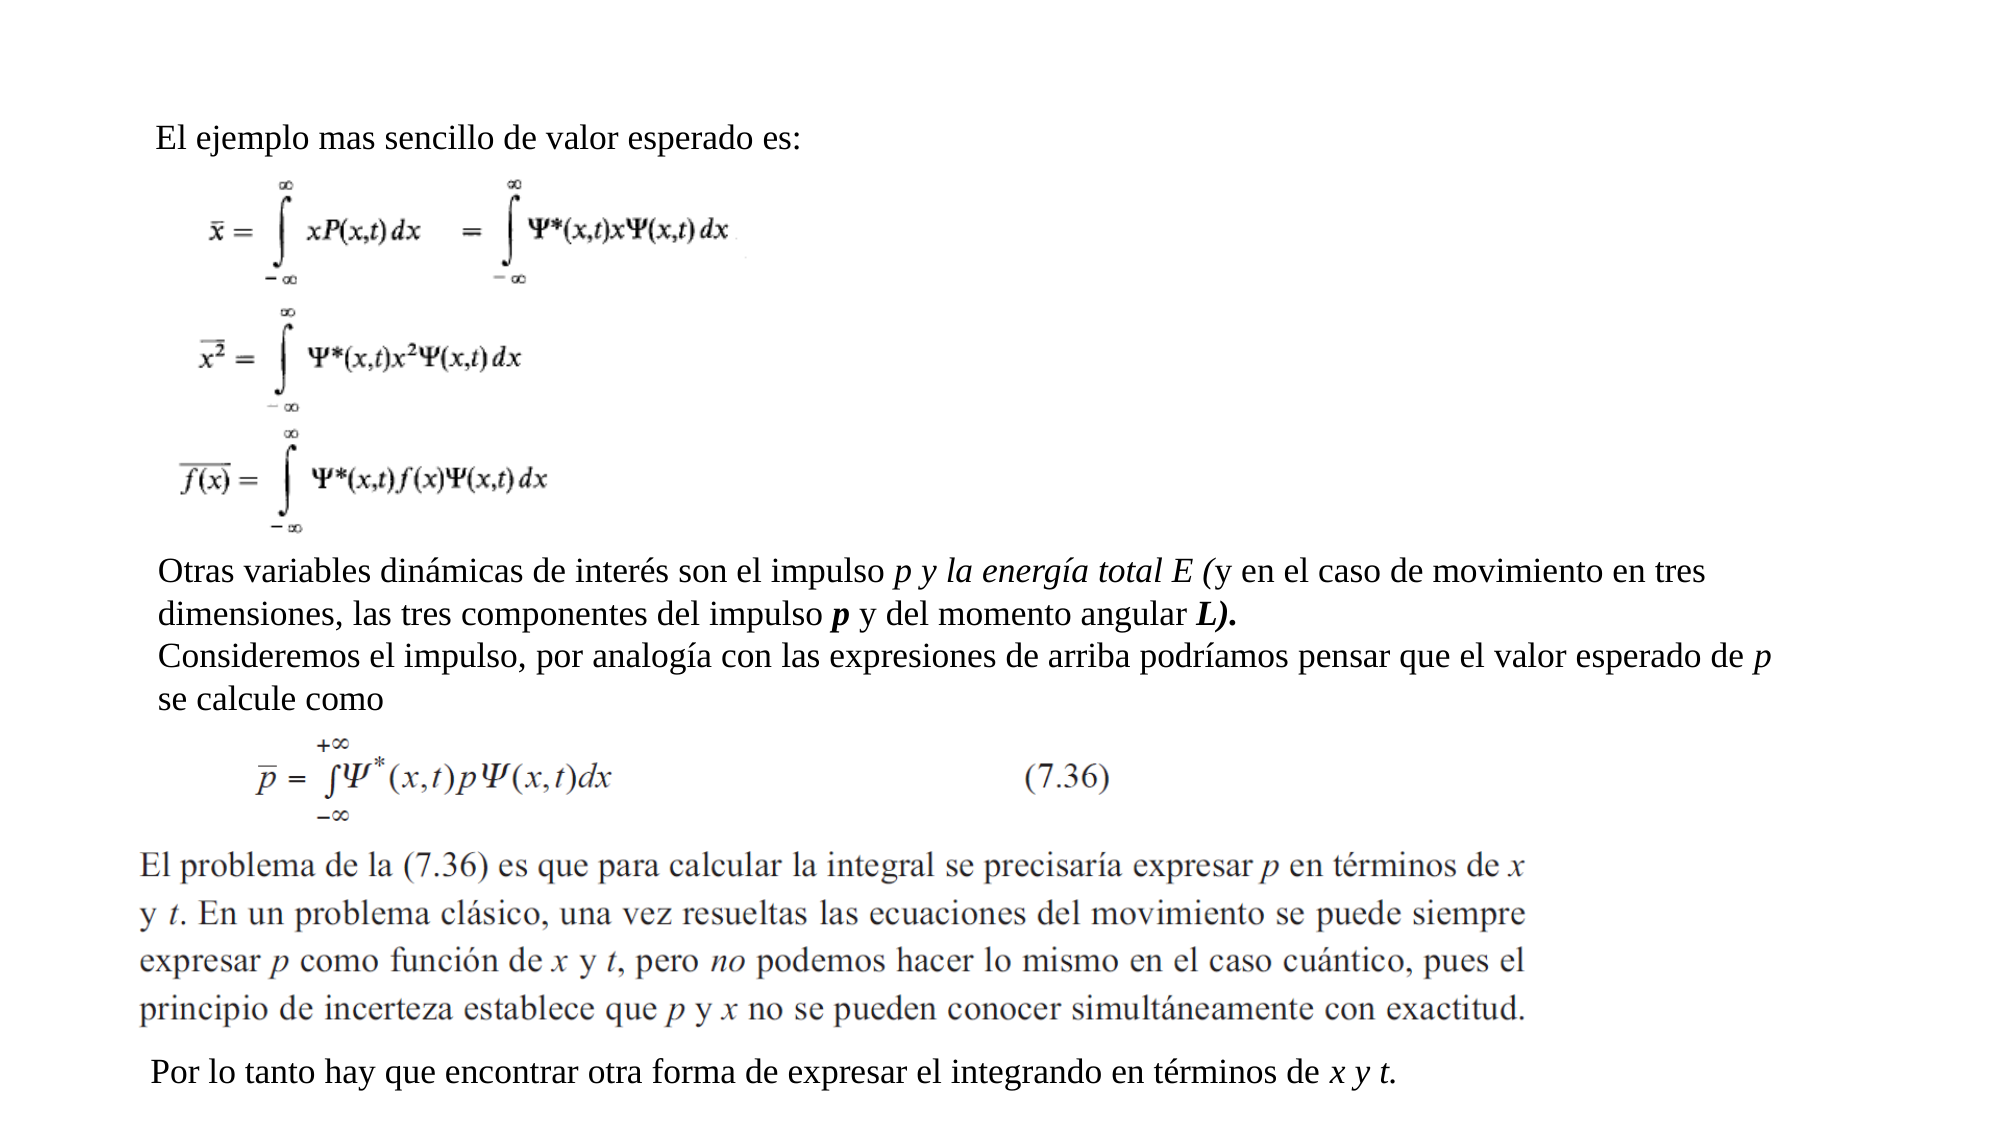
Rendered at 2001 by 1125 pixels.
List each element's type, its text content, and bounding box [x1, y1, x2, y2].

picture [142, 157, 753, 414]
picture [146, 719, 1117, 834]
text_box Otras variables dinámicas de interés son el impulso p y la energía total E (y en el caso de movimiento en tres dimensiones, las tres componentes del impulso p y del momento angular L). Consideremos el impulso, por analogía con las expresiones de arriba podríamos pensar que el valor esperado de p se calcule como [143, 539, 1800, 725]
picture [133, 844, 1536, 1032]
text_box Por lo tanto hay que encontrar otra forma de expresar el integrando en términos de x y t. [135, 1040, 1867, 1098]
picture [148, 423, 566, 548]
text_box El ejemplo mas sencillo de valor esperado es: [140, 111, 1866, 330]
